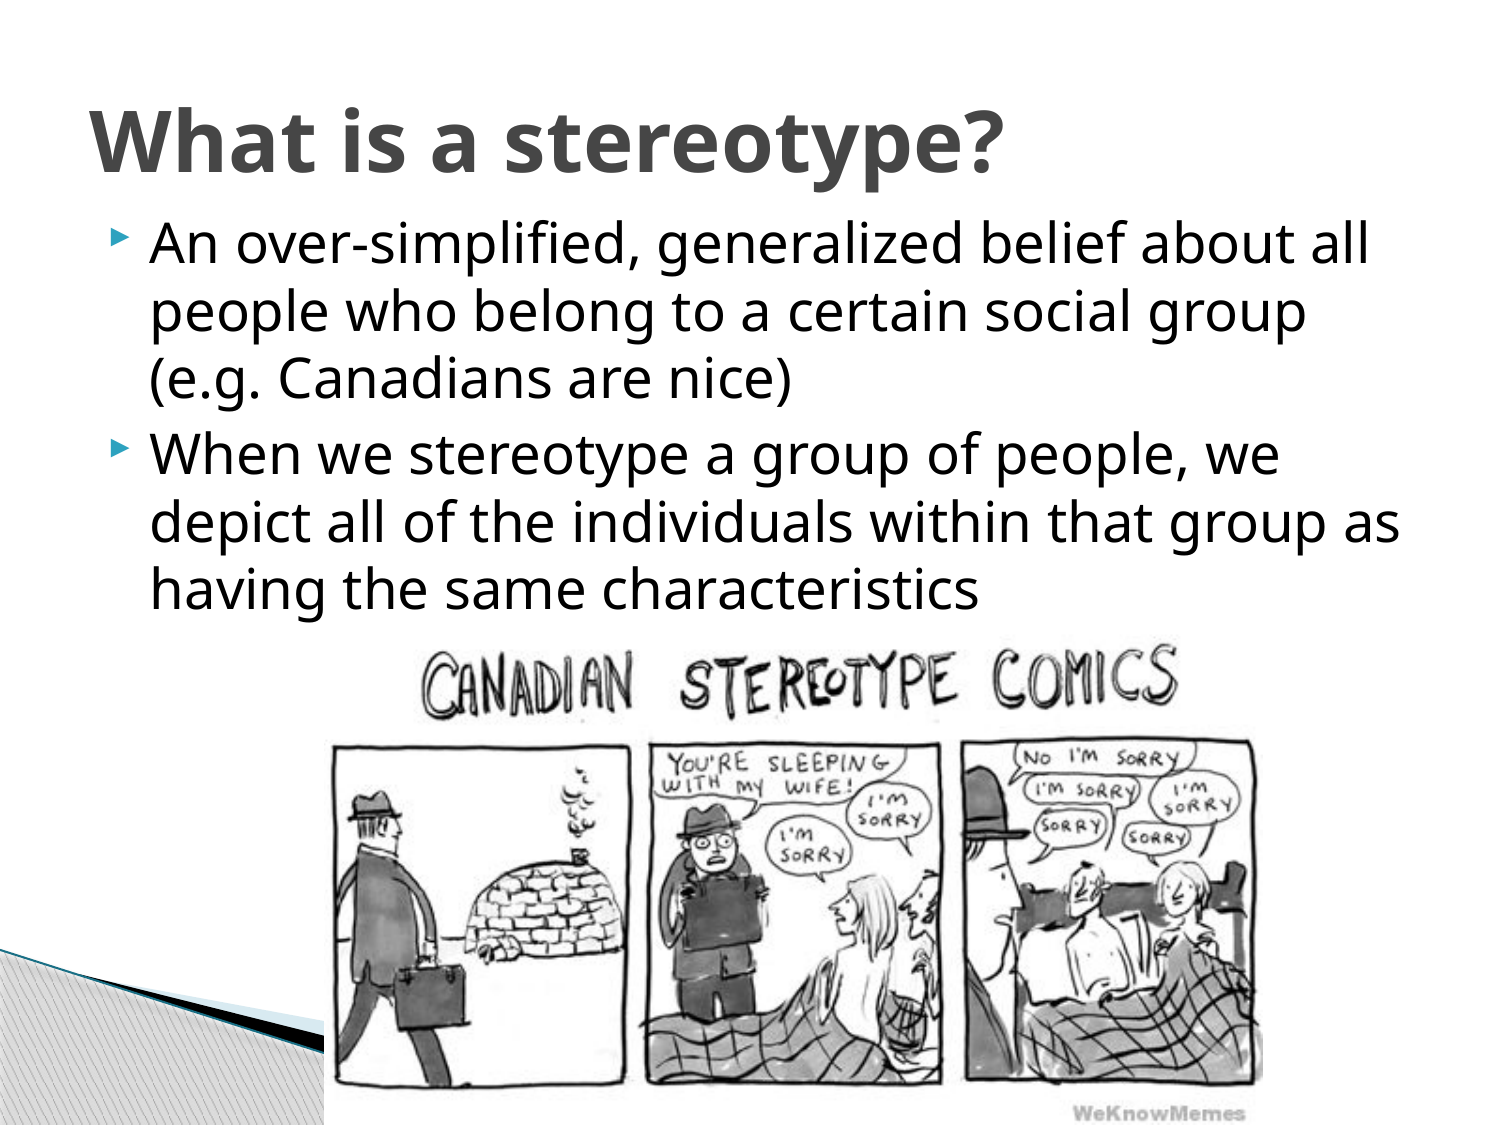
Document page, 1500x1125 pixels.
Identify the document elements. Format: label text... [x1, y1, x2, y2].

picture [324, 620, 1263, 1125]
title What is a stereotype? [75, 45, 1425, 233]
list An over-simplified, generalized belief about all people who belong to a certain social group (e.g. Canadians are nice) When we stereotype a group of people, we depict all of the individuals within that group as having the same characteristics [75, 233, 1425, 986]
